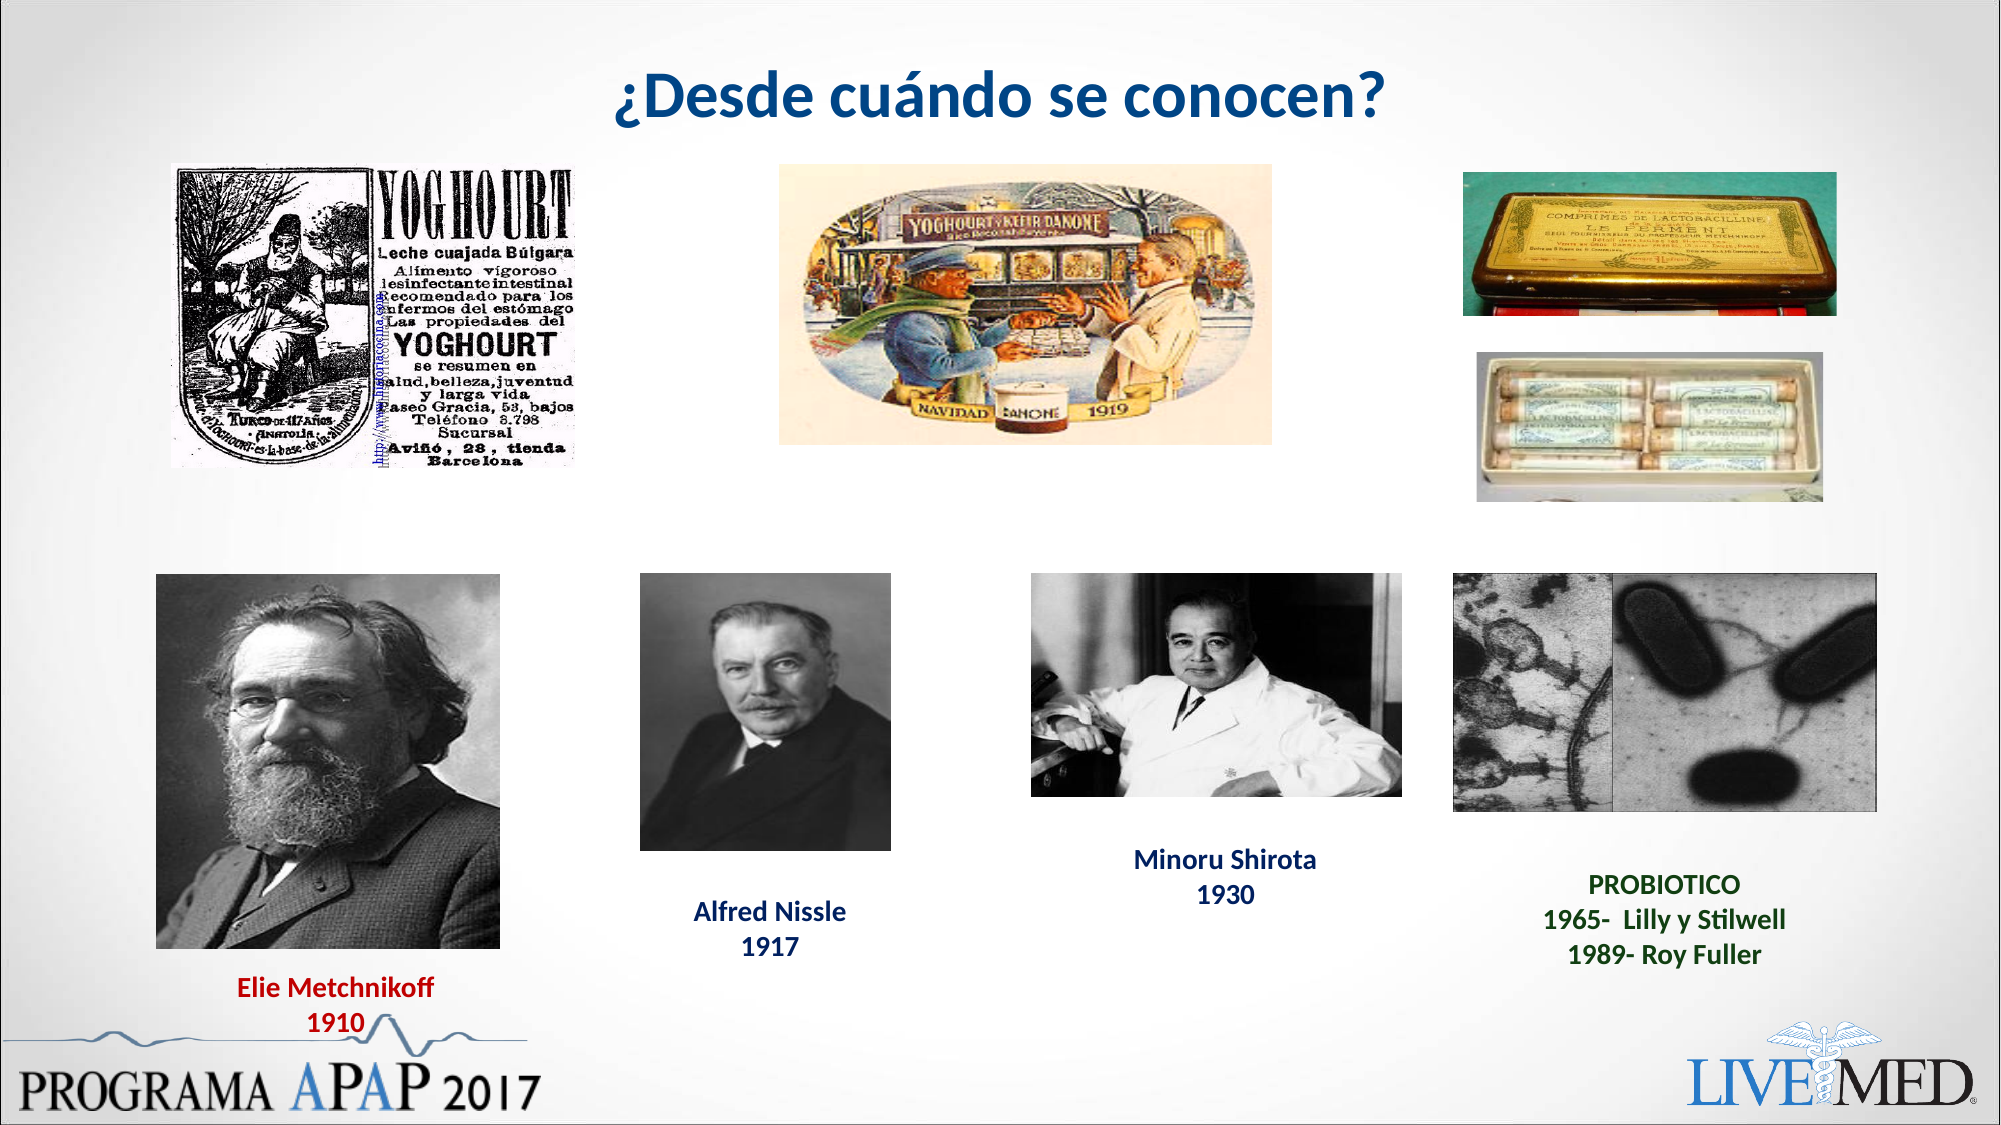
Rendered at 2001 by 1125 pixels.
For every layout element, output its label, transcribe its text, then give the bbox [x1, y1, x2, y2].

text_box PROBIOTICO 1965- Lilly y Stilwell 1989- Roy Fuller [1527, 858, 1802, 978]
text_box Alfred Nissle 1917 [678, 885, 862, 970]
picture [0, 0, 2001, 1125]
text_box Minoru Shirota 1930 [1118, 833, 1333, 918]
title ¿Desde cuándo se conocen? [99, 41, 1900, 141]
text_box Elie Metchnikoff 1910 [222, 960, 450, 1046]
